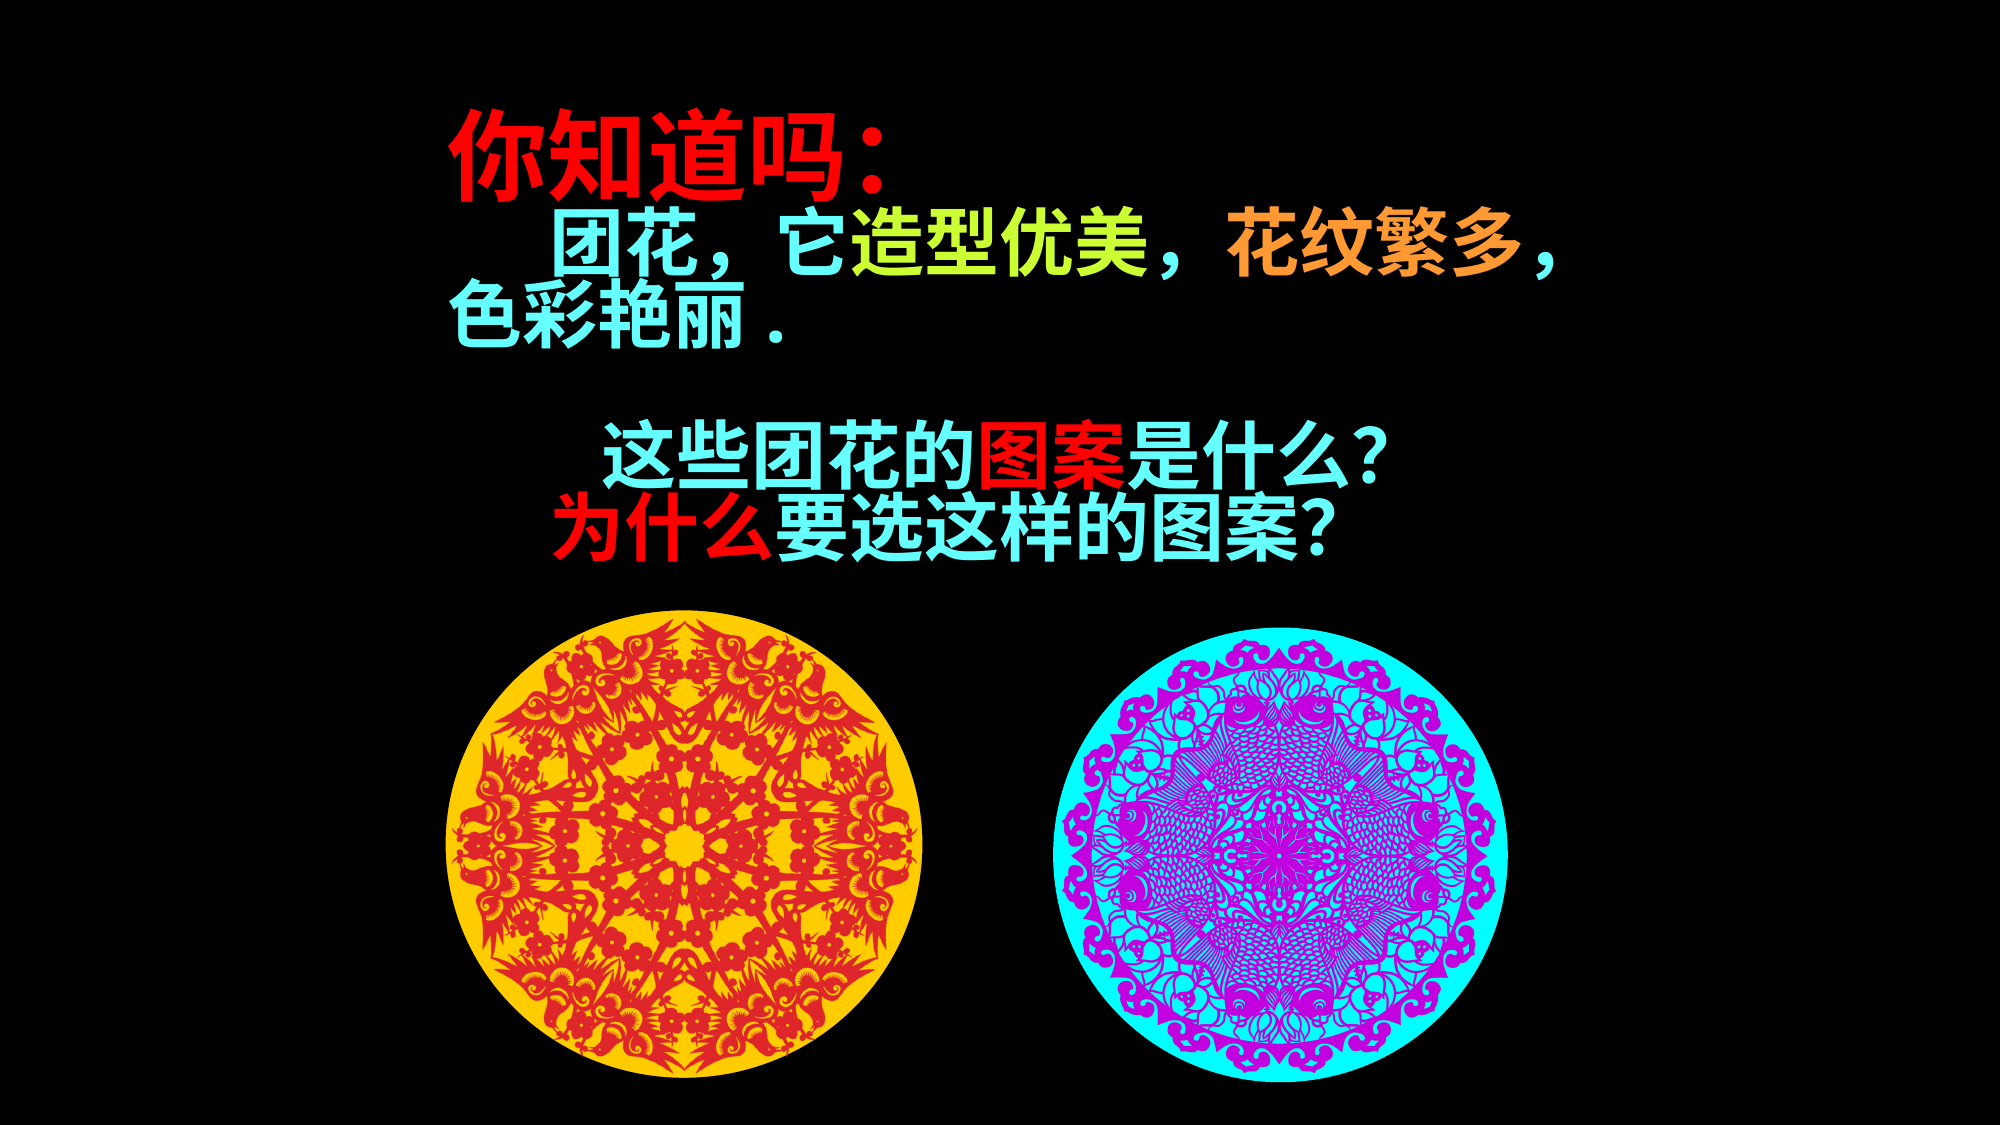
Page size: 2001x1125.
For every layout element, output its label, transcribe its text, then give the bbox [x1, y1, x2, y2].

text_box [444, 609, 924, 1079]
text_box 你知道吗： 团花，它造型优美，花纹繁多，色彩艳丽. [432, 66, 1550, 338]
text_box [1053, 627, 1508, 1083]
text_box 这些团花的图案是什么？ 为什么要选这样的图案？ [432, 338, 1550, 587]
